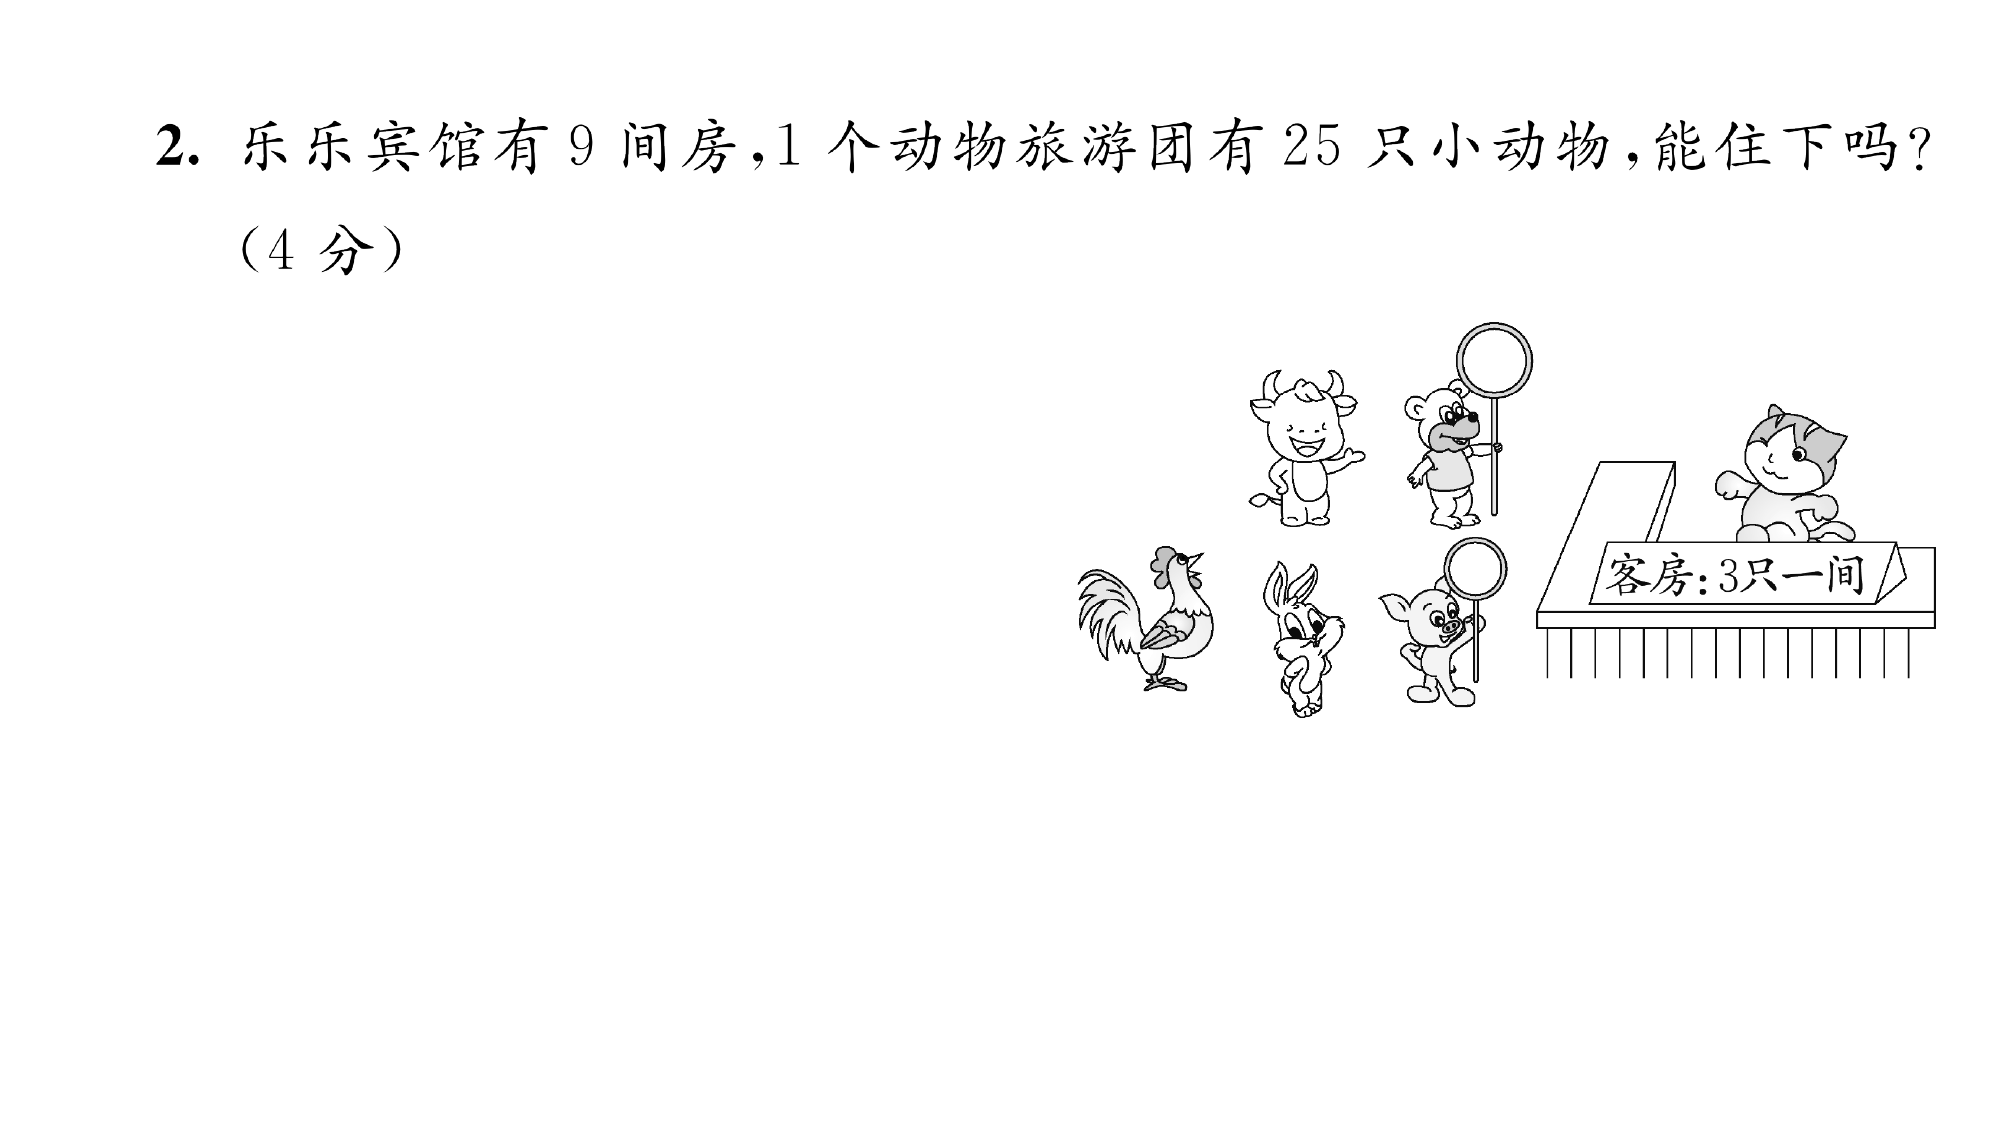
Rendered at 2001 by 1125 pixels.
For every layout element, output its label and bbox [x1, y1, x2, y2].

picture [152, 58, 2000, 723]
